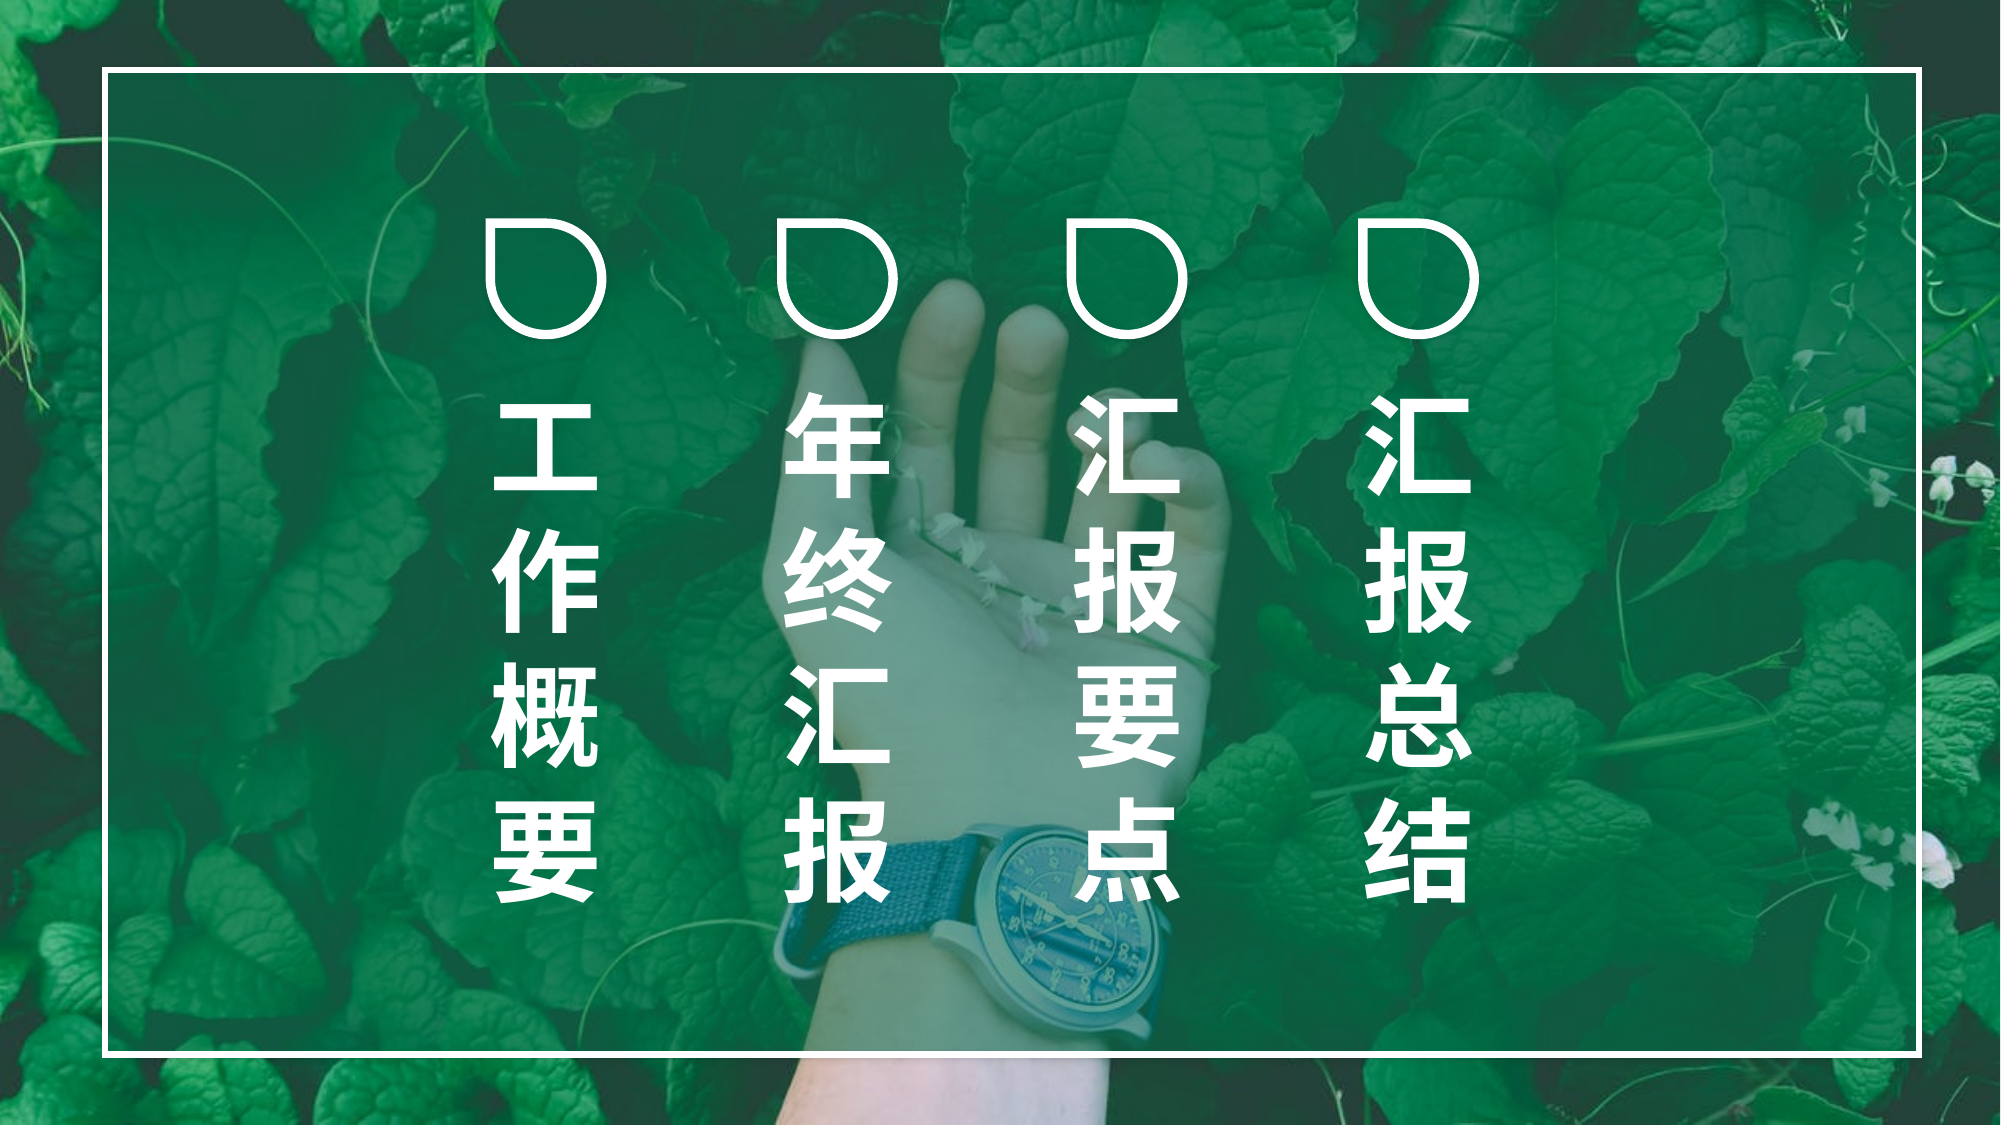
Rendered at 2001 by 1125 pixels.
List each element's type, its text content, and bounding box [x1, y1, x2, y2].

text_box 工作概要 [447, 368, 645, 924]
text_box 年终汇报 [739, 368, 936, 924]
text_box [1361, 222, 1476, 336]
text_box [780, 222, 895, 336]
text_box [489, 222, 603, 336]
text_box 汇报总结 [1303, 368, 1534, 924]
picture [0, 0, 2001, 1125]
text_box [1070, 222, 1184, 336]
text_box 汇报要点 [1028, 368, 1226, 924]
text_box [104, 69, 1920, 1056]
